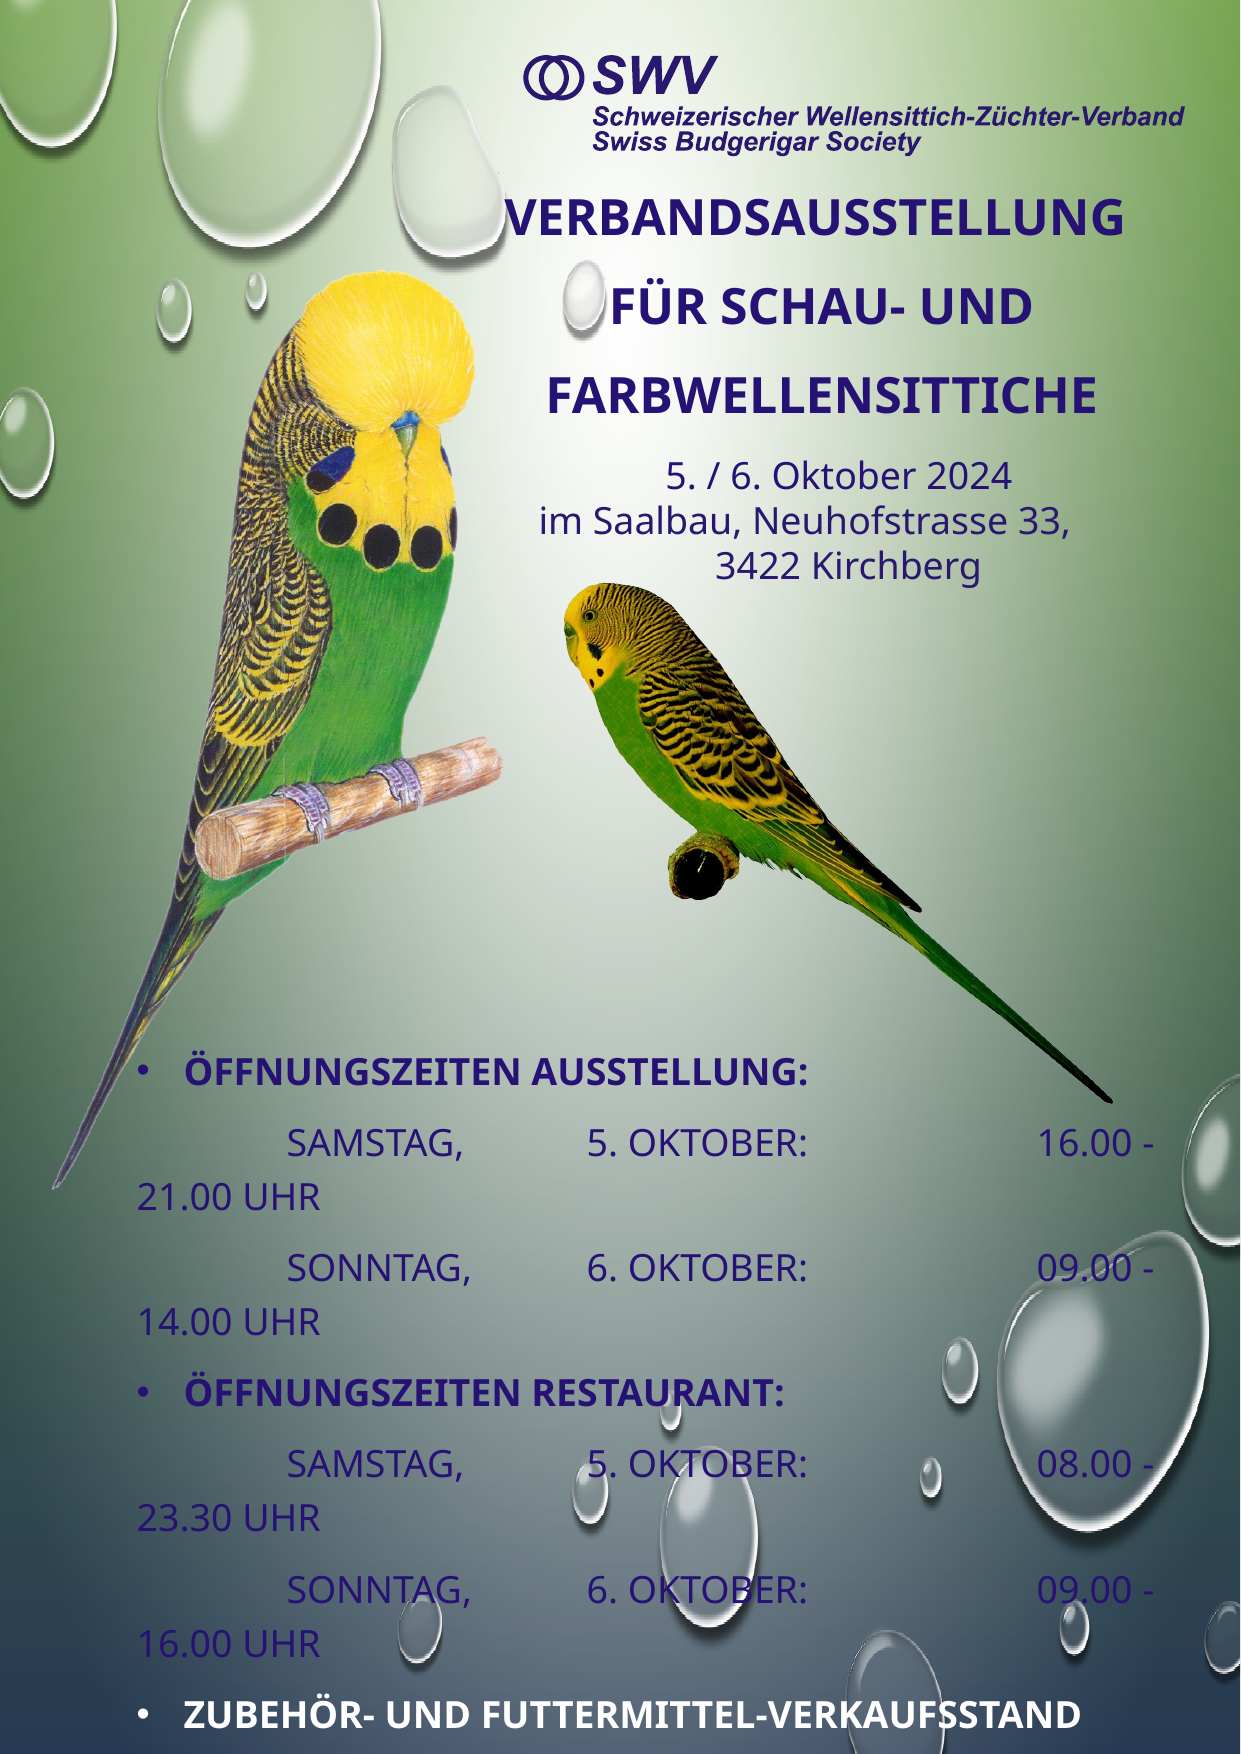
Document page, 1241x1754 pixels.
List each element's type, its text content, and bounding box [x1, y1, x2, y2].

text_box 5. / 6. Oktober 2024 im Saalbau, Neuhofstrasse 33, 3422 Kirchberg [568, 445, 1155, 595]
picture [0, 0, 1241, 1754]
text_box Verbandsausstellung für Schau- und Farbwellensittiche [379, 165, 1241, 422]
subtitle Öffnungszeiten Ausstellung: Samstag, 5. Oktober: 16.00 - 21.00 Uhr Sonntag, 6. Oktober: 09.00 - 14.00 Uhr Öffnungszeiten Restaurant: Samstag, 5. Oktober: 08.00 - 23.30 Uhr Sonntag, 6. Oktober: 09.00 - 16.00 Uhr Zubehör- und Futtermittel-Verkaufsstand Eintritt frei !! [121, 1031, 1241, 1592]
